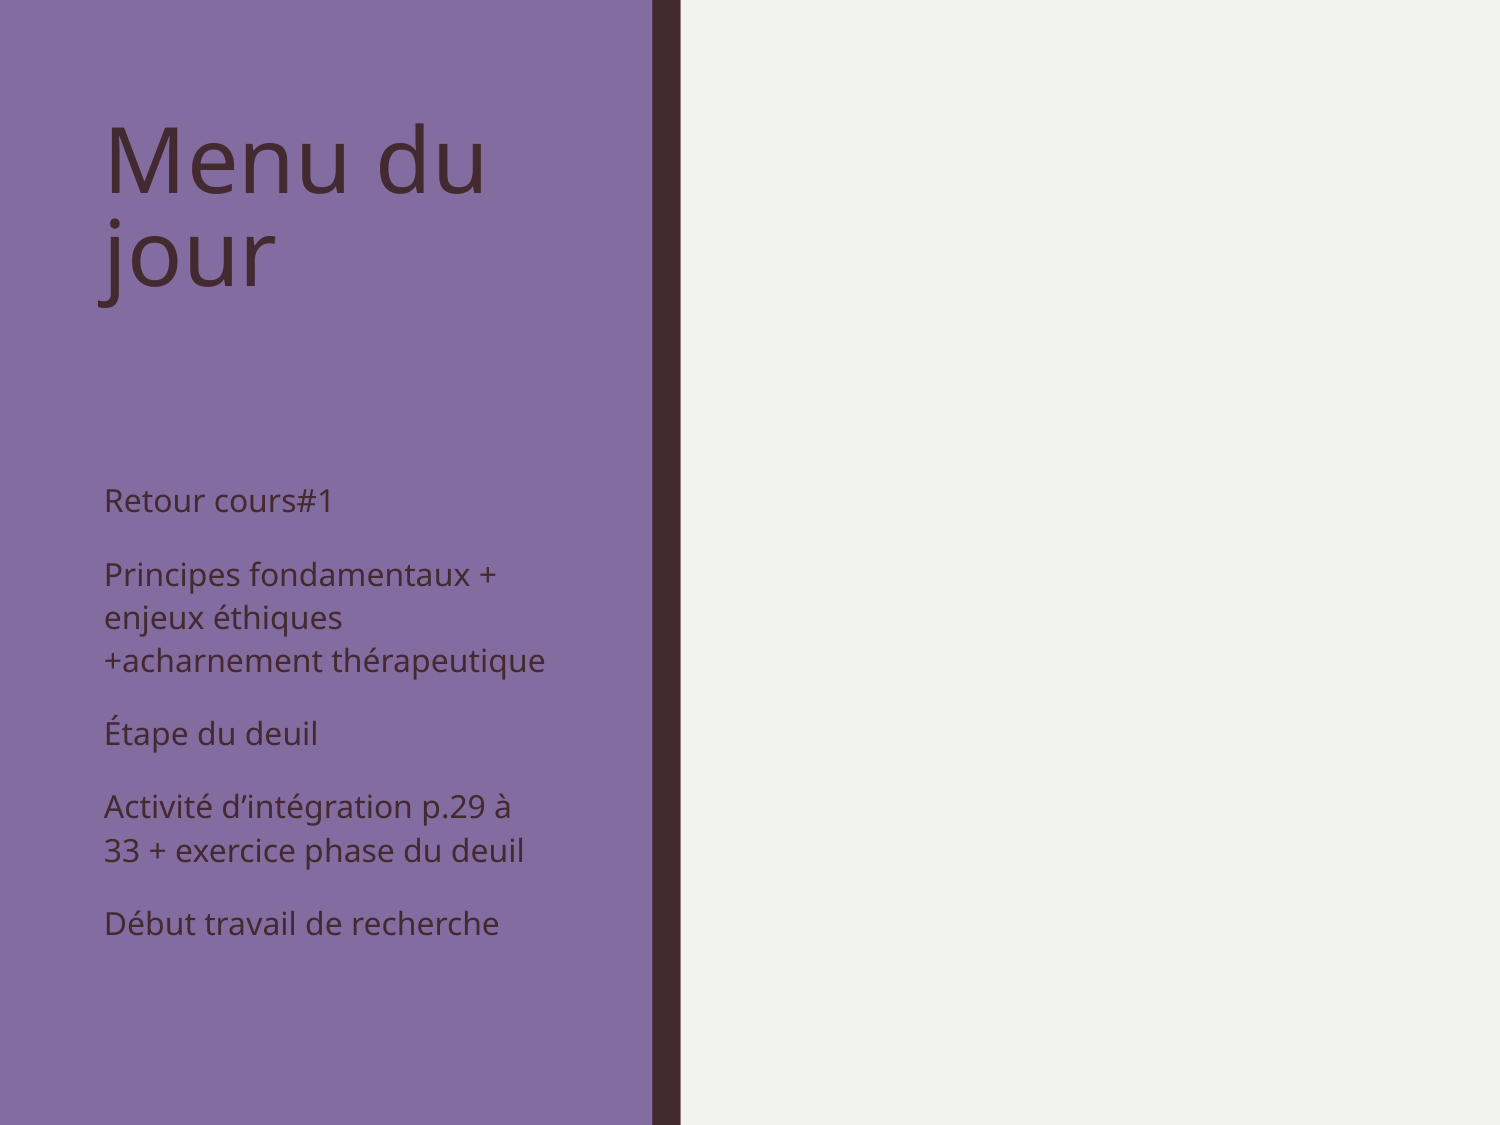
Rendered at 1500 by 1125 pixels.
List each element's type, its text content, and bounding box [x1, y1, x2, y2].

title Menu du jour [89, 112, 564, 467]
list Retour cours#1 Principes fondamentaux + enjeux éthiques +acharnement thérapeutique Étape du deuil Activité d’intégration p.29 à 33 + exercice phase du deuil Début travail de recherche [89, 468, 564, 963]
